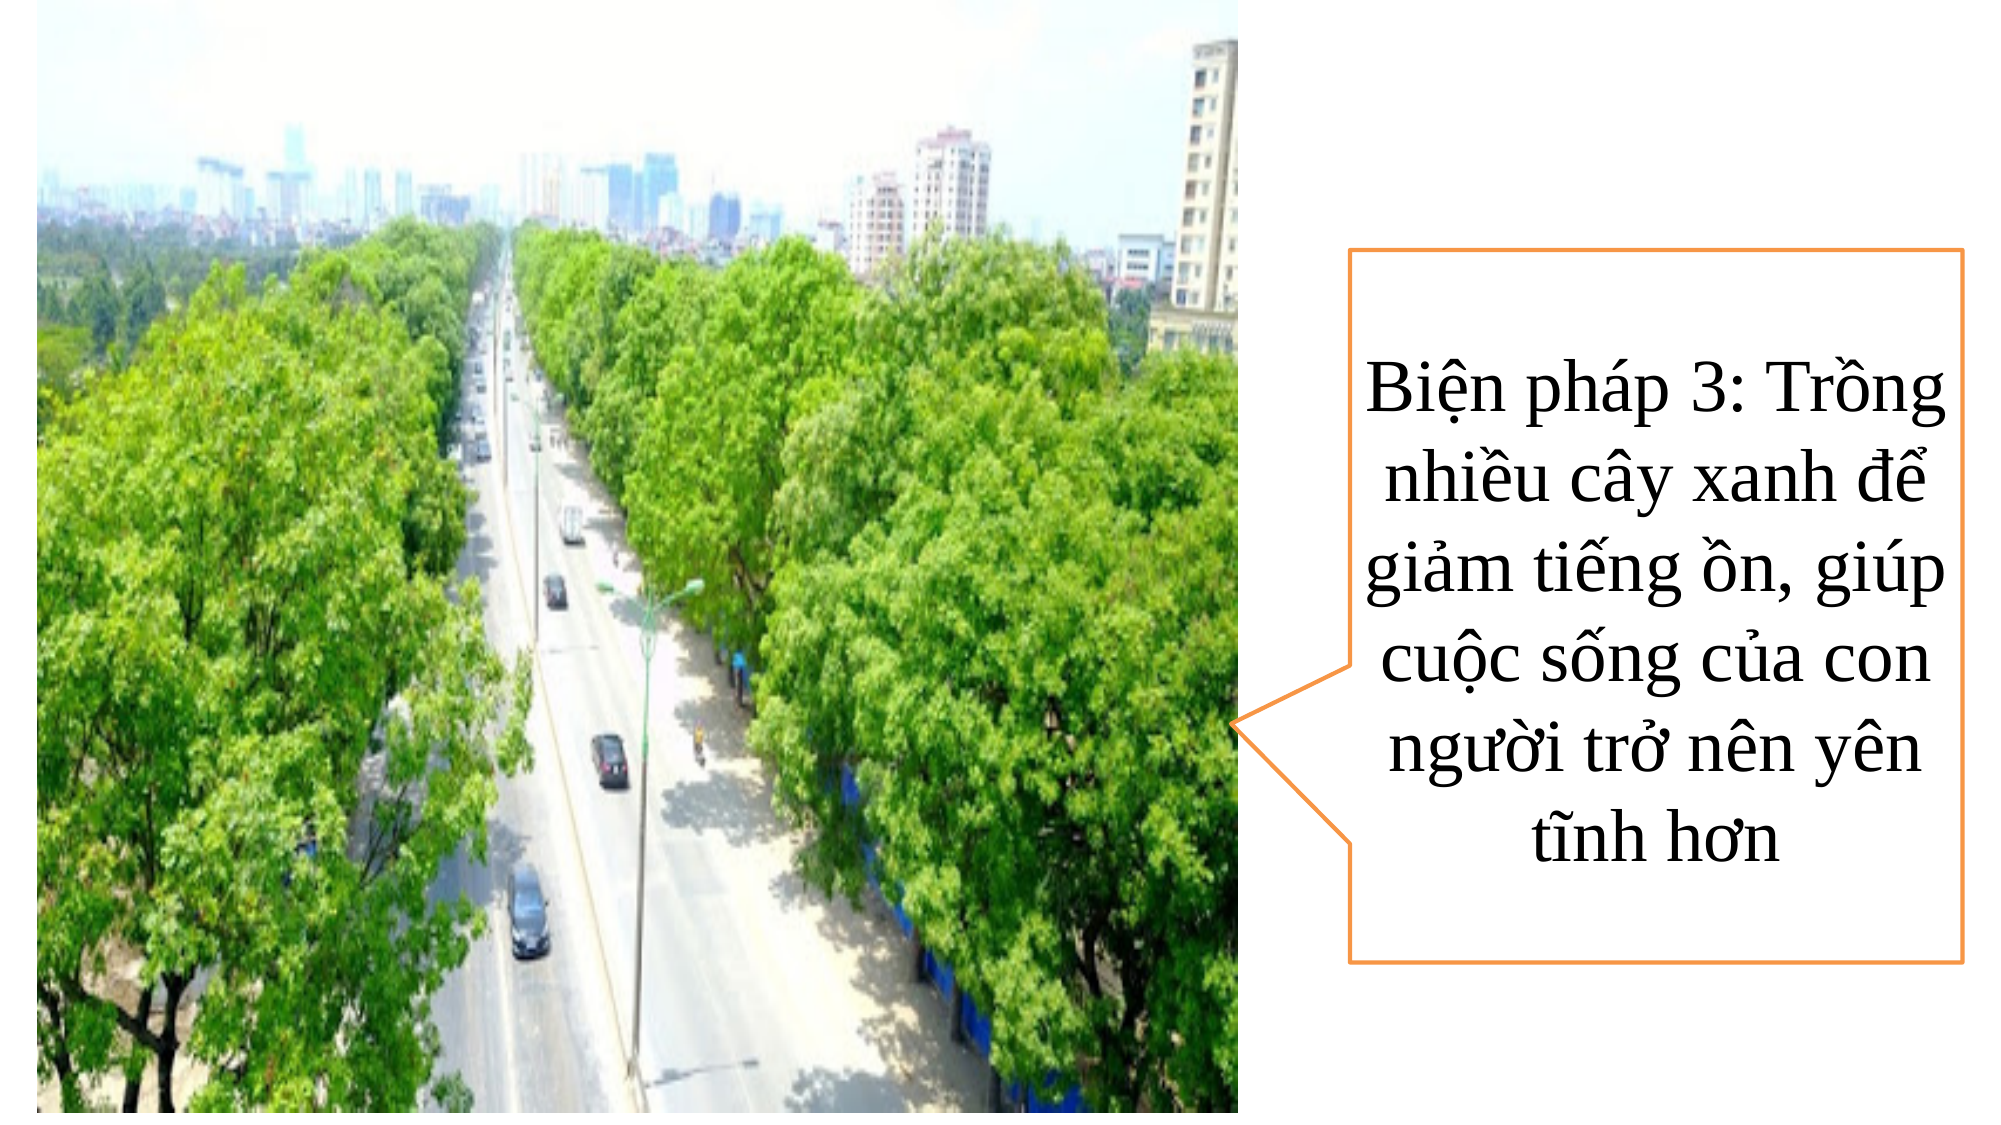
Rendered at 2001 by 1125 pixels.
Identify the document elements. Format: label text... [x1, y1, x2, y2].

text_box Biện pháp 3: Trồng nhiều cây xanh để giảm tiếng ồn, giúp cuộc sống của con người trở nên yên tĩnh hơn [1241, 247, 1965, 965]
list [37, 0, 1238, 1113]
